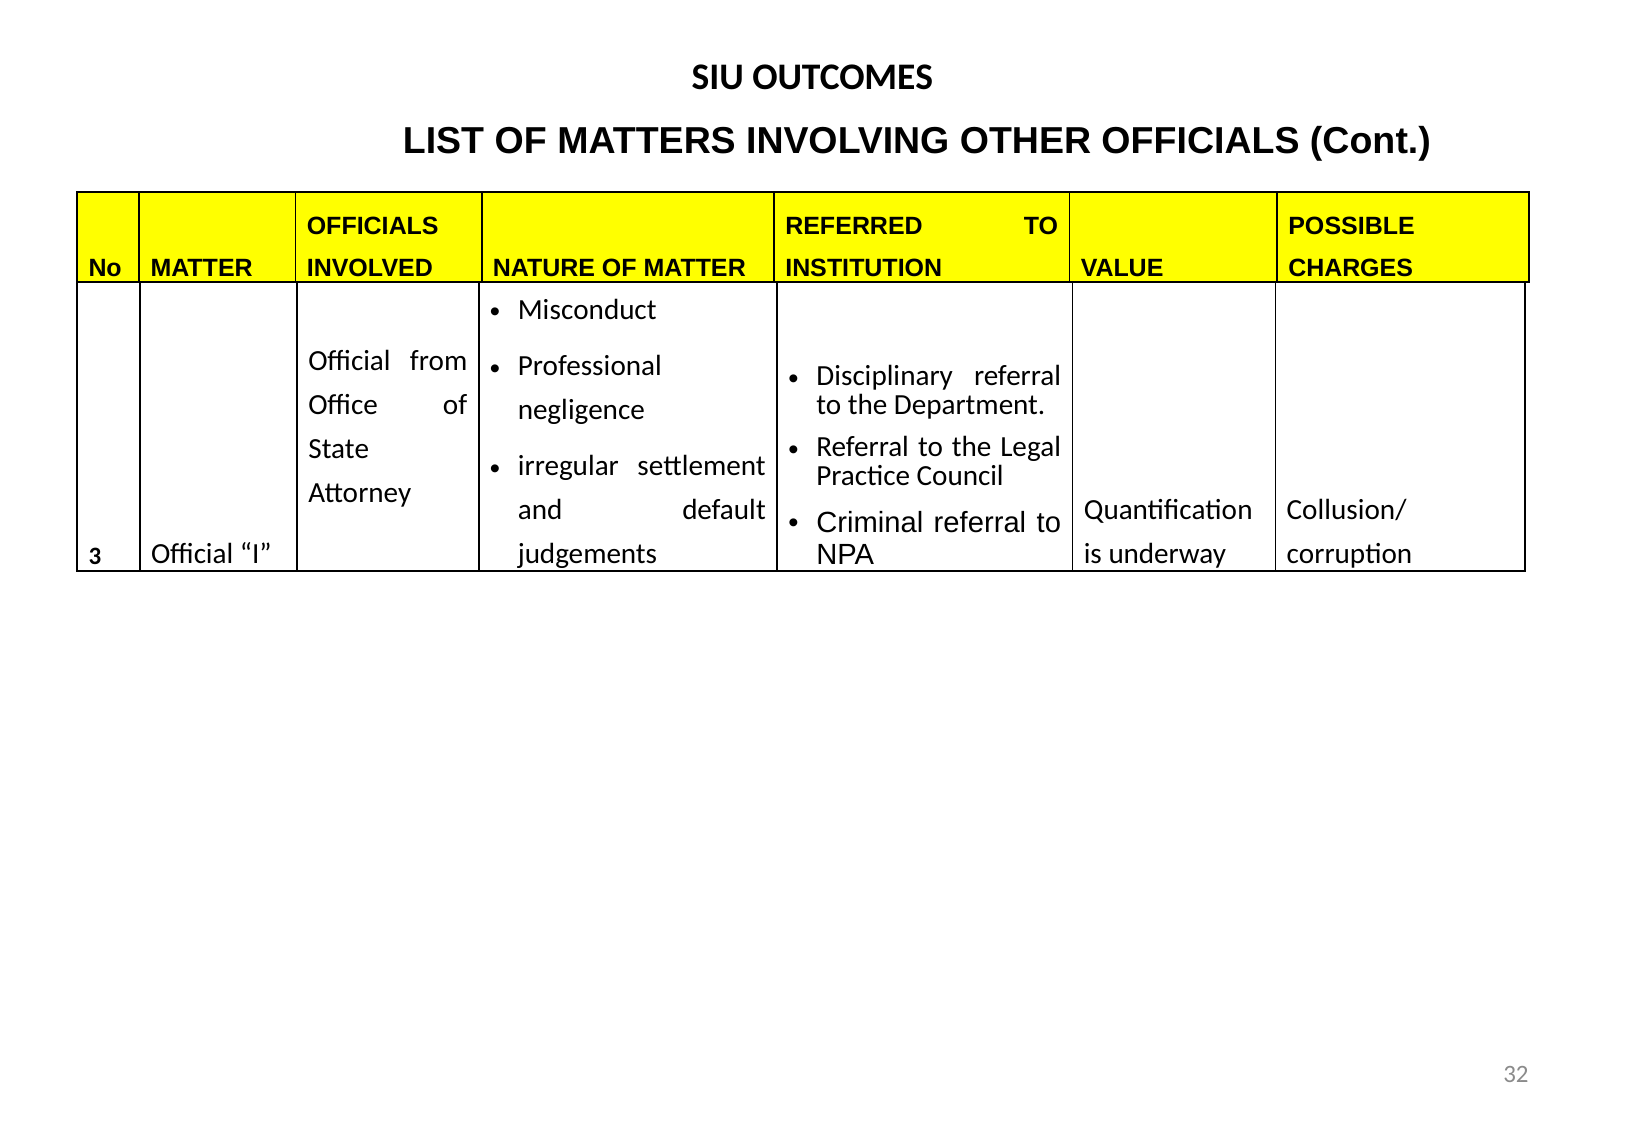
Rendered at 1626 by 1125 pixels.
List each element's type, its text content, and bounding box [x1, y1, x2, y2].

table_header NATURE OF MATTER [483, 193, 773, 281]
table_header POSSIBLE CHARGES [1278, 193, 1528, 281]
table_header No [78, 193, 138, 281]
table_header Official “I” [141, 283, 296, 570]
title LIST OF MATTERS INVOLVING OTHER OFFICIALS (Cont.) [81, 37, 1544, 241]
table_header 3 [78, 283, 139, 570]
table_header REFERRED TO INSTITUTION [775, 193, 1069, 281]
text_box SIU OUTCOMES [676, 45, 949, 105]
table_header VALUE [1070, 193, 1276, 281]
table_header Collusion/ corruption [1276, 283, 1524, 570]
table_header MATTER [140, 193, 295, 281]
table_header Quantification is underway [1073, 283, 1275, 570]
table_header OFFICIALS INVOLVED [296, 193, 481, 281]
table_header Official from Office of State Attorney [298, 283, 478, 570]
table_header Misconduct Professional negligence irregular settlement and default judgements [480, 283, 776, 570]
table_header Disciplinary referral to the Department. Referral to the Legal Practice Council Criminal referral to NPA [778, 283, 1072, 570]
slide_number 32 [1164, 1042, 1544, 1103]
